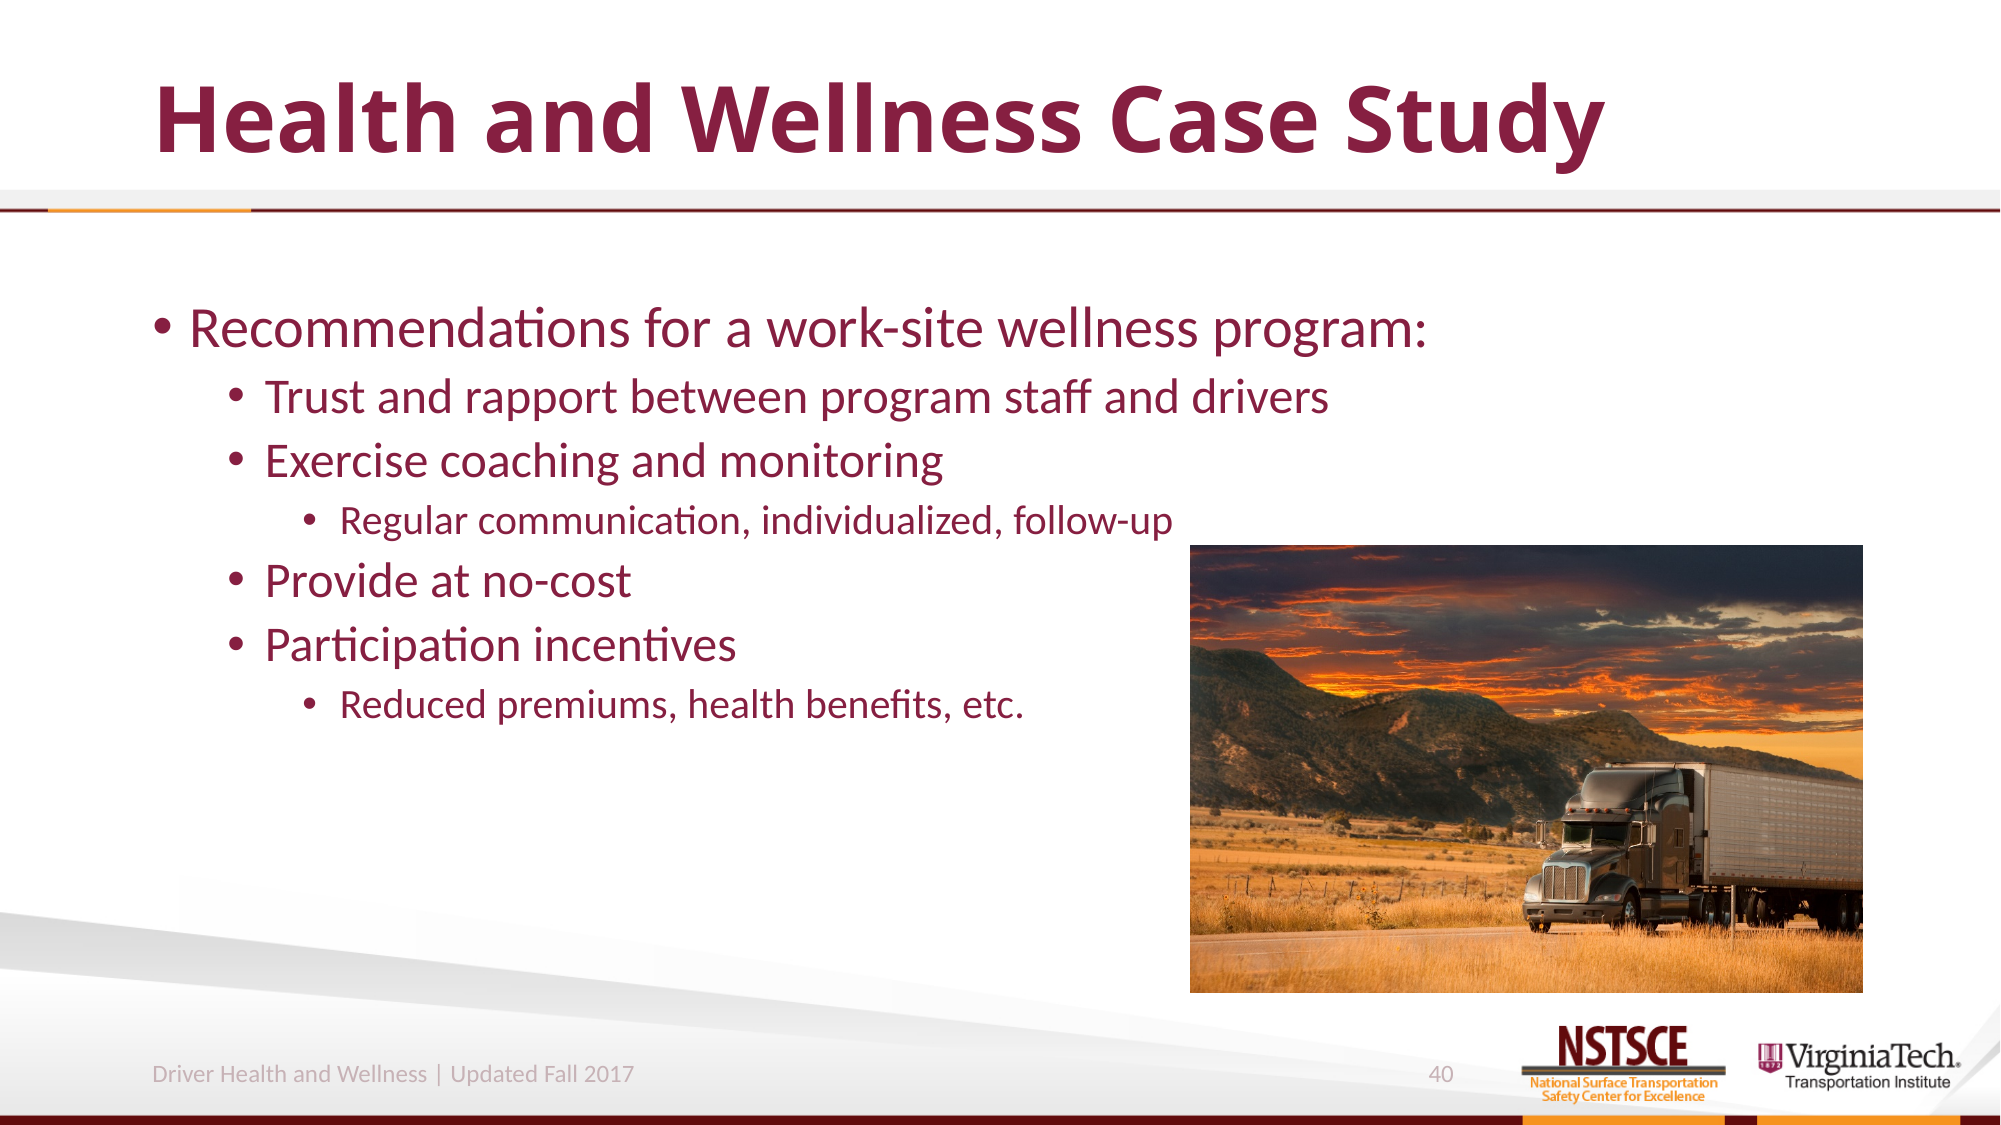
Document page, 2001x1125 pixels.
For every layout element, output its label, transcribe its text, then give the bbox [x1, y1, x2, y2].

picture [0, 0, 2001, 1125]
slide_number Driver Health and Wellness | Updated Fall 2017 [137, 1042, 702, 1103]
slide_number 40 [1413, 1042, 1724, 1103]
title Health and Wellness Case Study [137, 14, 1863, 232]
list Recommendations for a work-site wellness program: Trust and rapport between program staff and drivers Exercise coaching and monitoring Regular communication, individualized, follow-up Provide at no-cost Participation incentives Reduced premiums, health benefits, etc. [137, 289, 1863, 1004]
